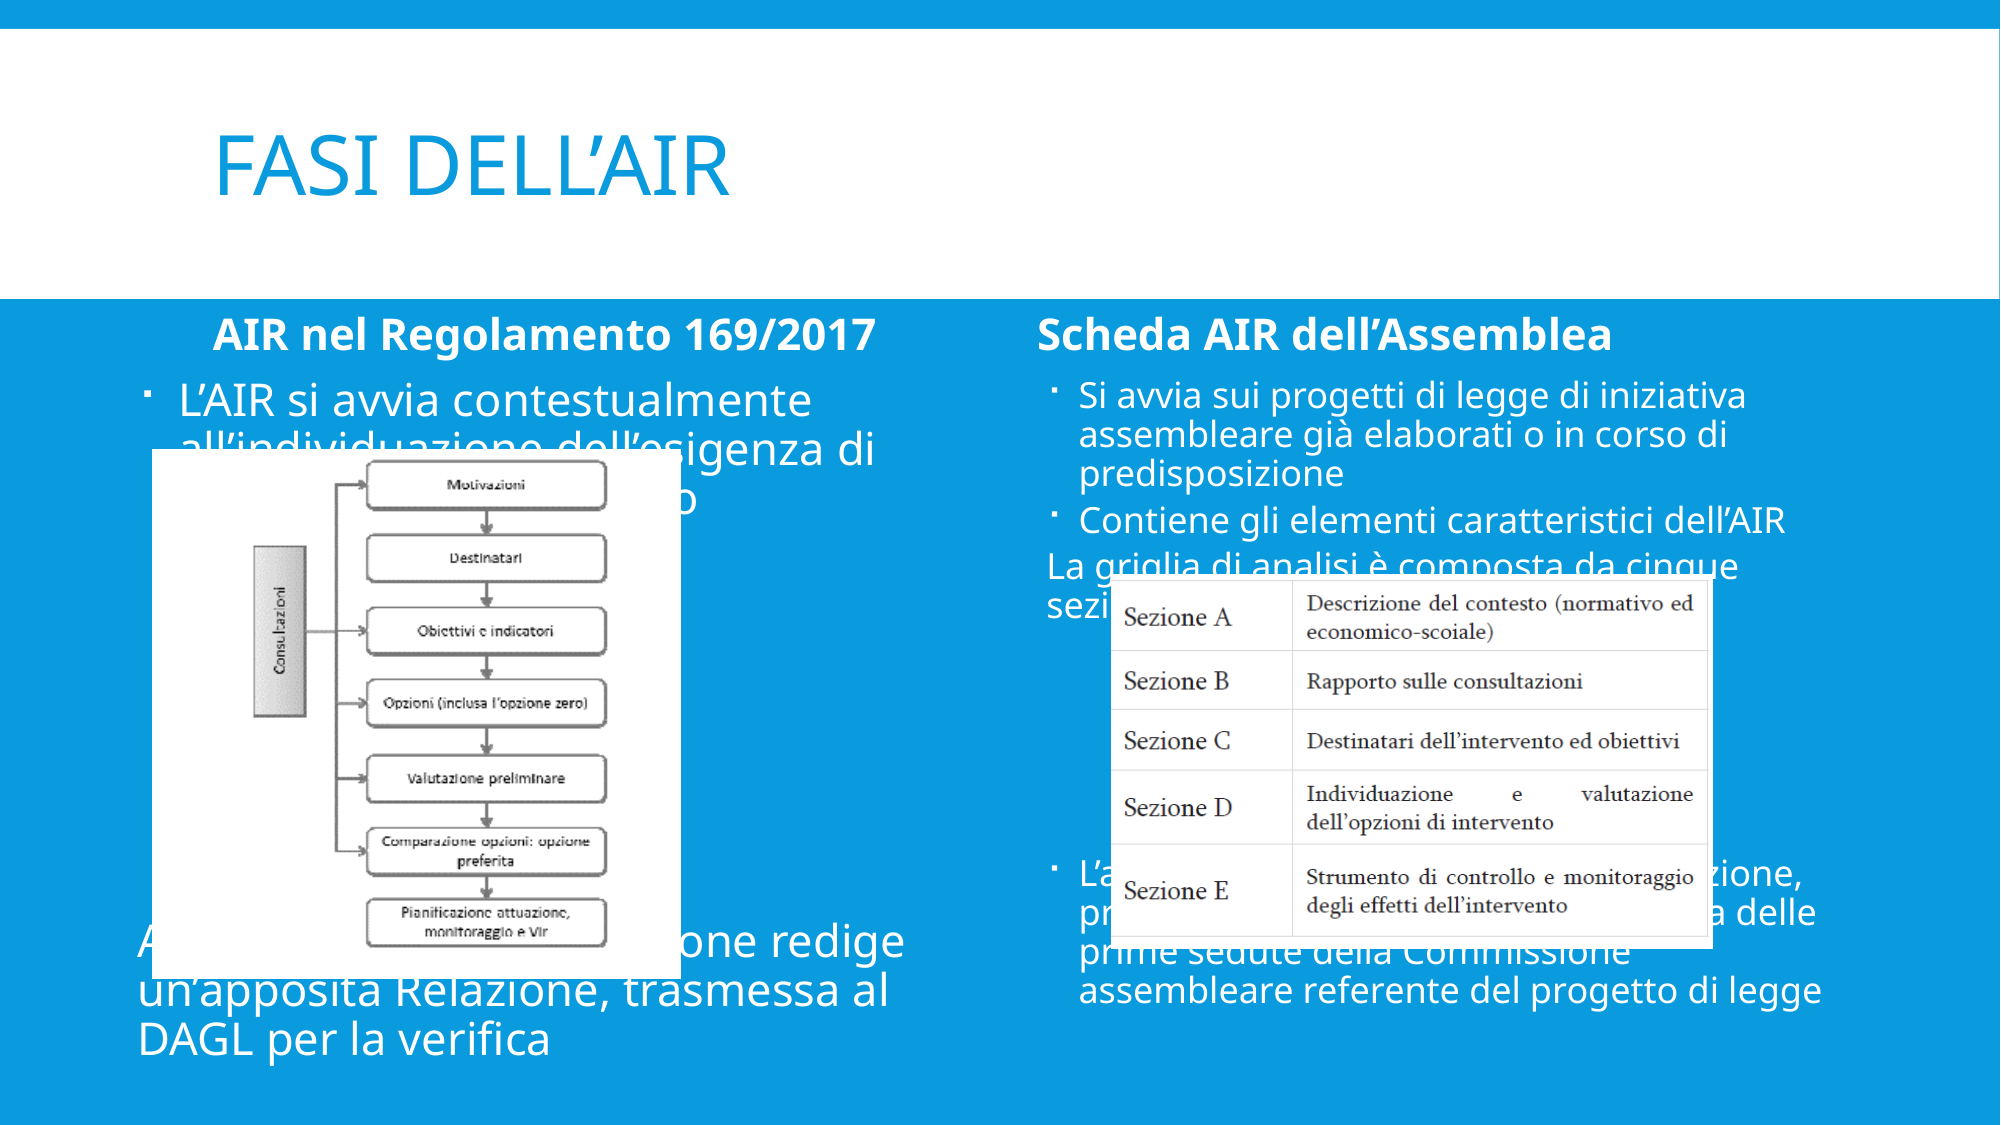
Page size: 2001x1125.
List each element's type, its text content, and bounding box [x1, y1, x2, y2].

list Scheda AIR dell’Assemblea [1022, 313, 1803, 436]
picture [1111, 574, 1713, 949]
title Fasi dell’AIR [197, 46, 1803, 295]
list AIR nel Regolamento 169/2017 [198, 313, 978, 436]
list L’AIR si avvia contestualmente all’individuazione dell’esigenza di un intervento normativo Al termine, l’Amministrazione redige un’apposita Relazione, trasmessa al DAGL per la verifica [122, 370, 938, 1100]
picture [152, 448, 681, 980]
list Si avvia sui progetti di legge di iniziativa assembleare già elaborati o in corso di predisposizione Contiene gli elementi caratteristici dell’AIR La griglia di analisi è composta da cinque sezioni: L’analisi confluisce in un’apposita relazione, presentata dal gruppo di lavoro in una delle prime sedute della Commissione assembleare referente del progetto di legge [1031, 370, 1847, 1079]
